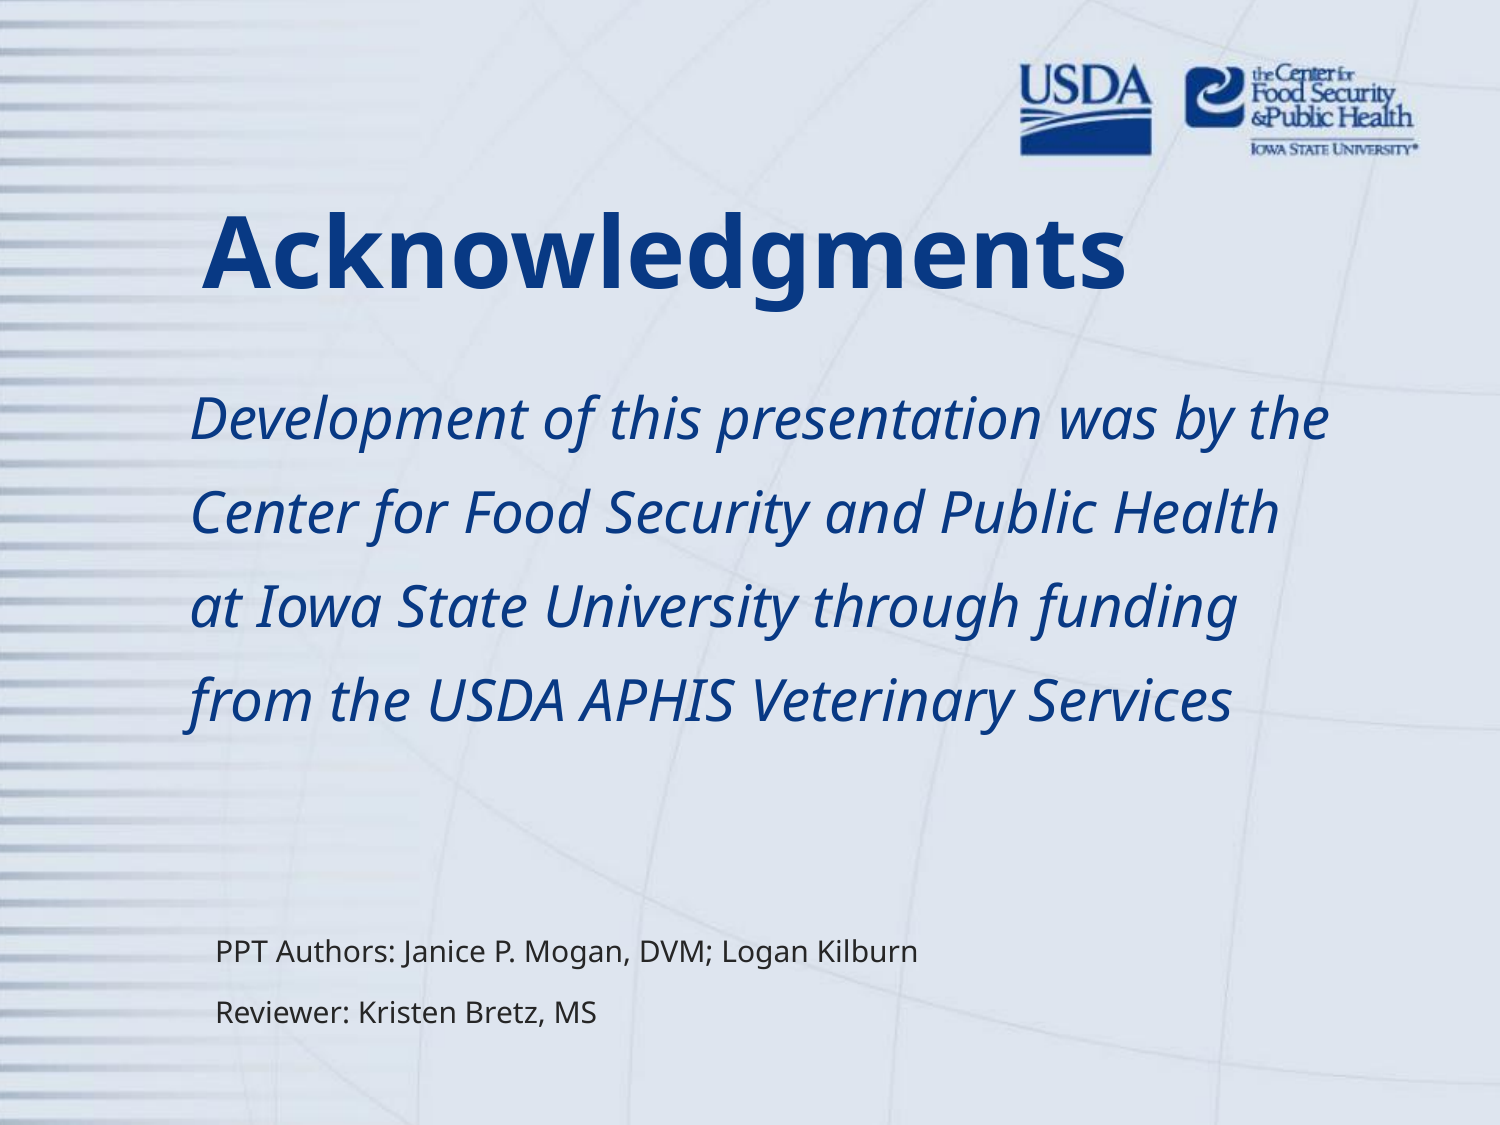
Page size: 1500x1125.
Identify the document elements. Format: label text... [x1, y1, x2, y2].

subtitle Development of this presentation was by the Center for Food Security and Public Health at Iowa State University through funding from the USDA APHIS Veterinary Services [174, 350, 1363, 875]
title Acknowledgments [187, 75, 1463, 317]
text_box PPT Authors: Janice P. Mogan, DVM; Logan Kilburn Reviewer: Kristen Bretz, MS [199, 899, 1388, 1038]
picture [0, 0, 1500, 1125]
